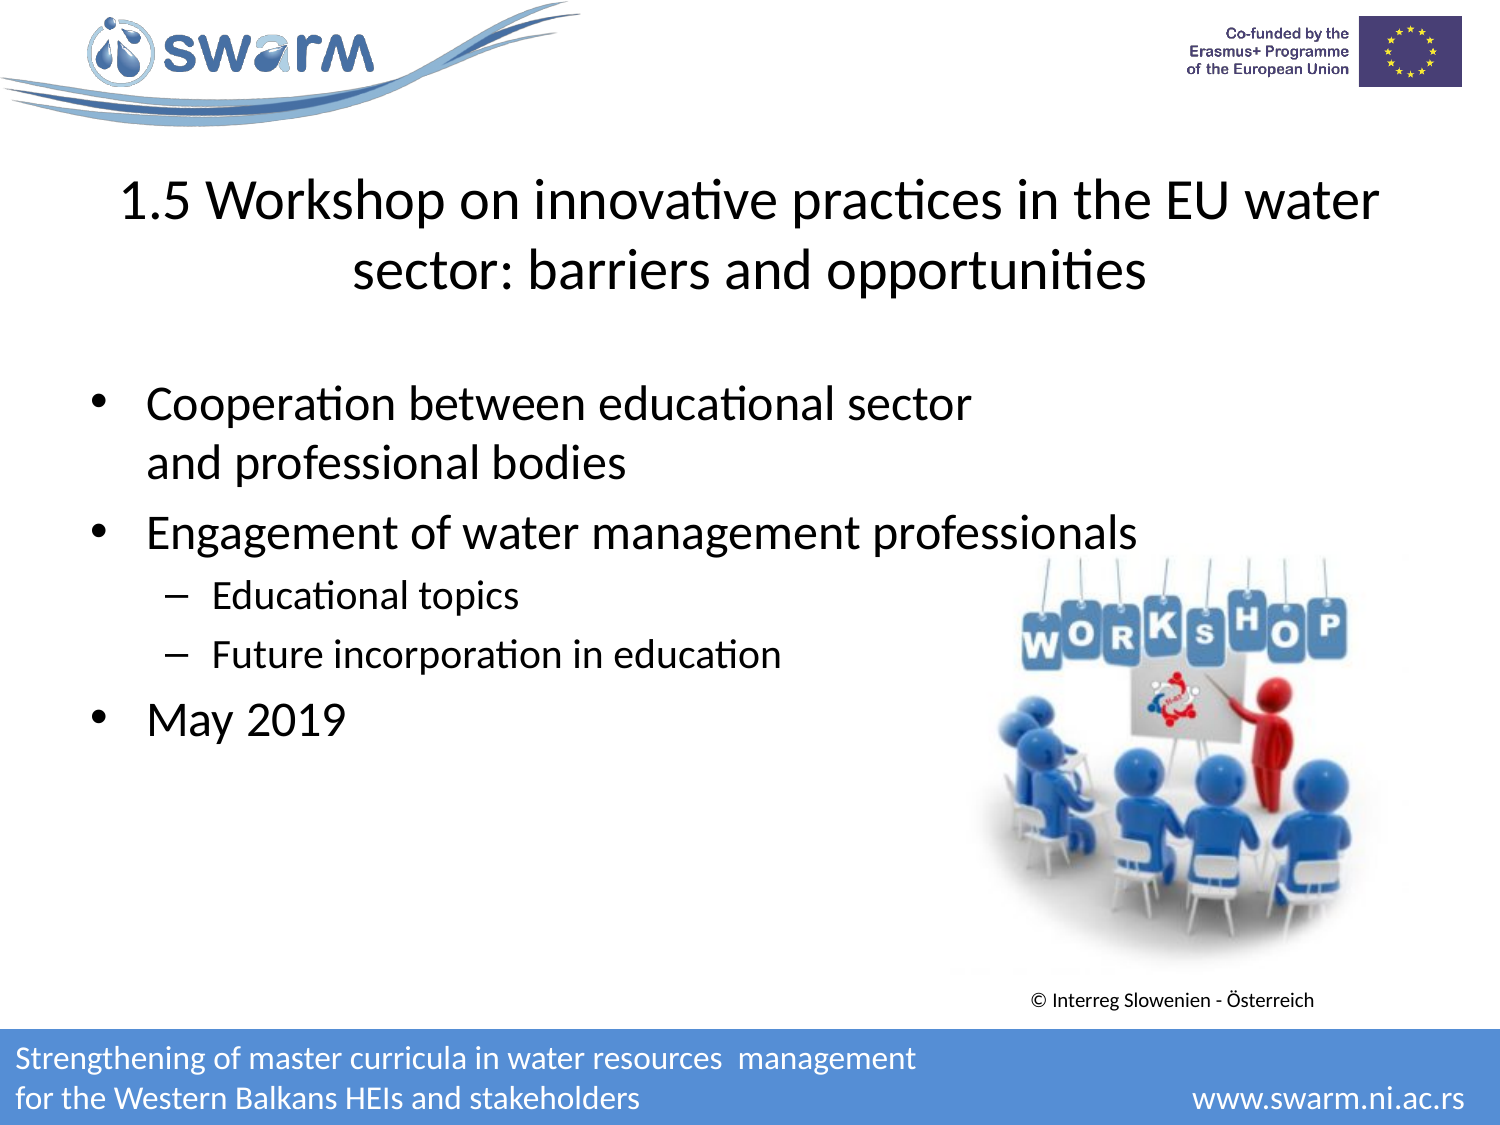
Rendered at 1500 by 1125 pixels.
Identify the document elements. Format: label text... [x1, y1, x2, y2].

picture [1187, 16, 1462, 87]
list Cooperation between educational sector and professional bodies Engagement of water management professionals Educational topics Future incorporation in education May 2019 [75, 362, 1425, 1005]
title 1.5 Workshop on innovative practices in the EU water sector: barriers and opportunities [75, 162, 1425, 300]
text_box © Interreg Slowenien - Österreich [1015, 984, 1330, 1020]
picture [0, 0, 588, 156]
picture [939, 543, 1409, 976]
